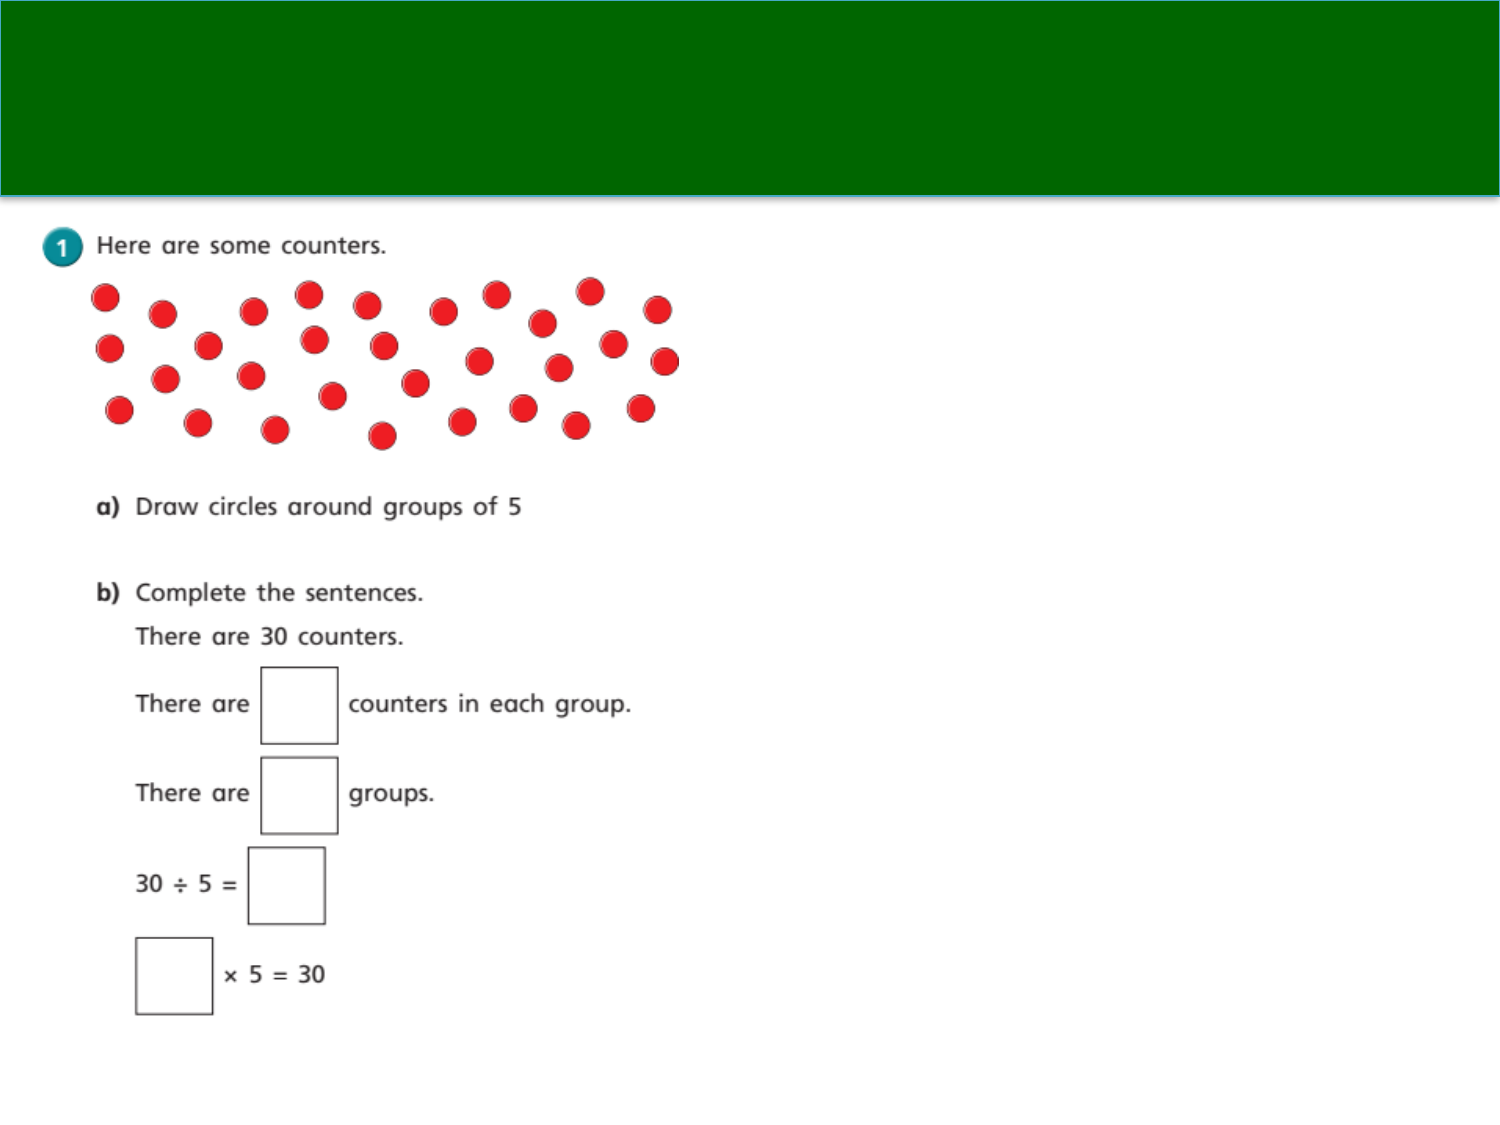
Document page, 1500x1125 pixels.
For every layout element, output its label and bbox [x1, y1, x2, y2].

picture [24, 221, 679, 1036]
text_box [0, 0, 1500, 197]
